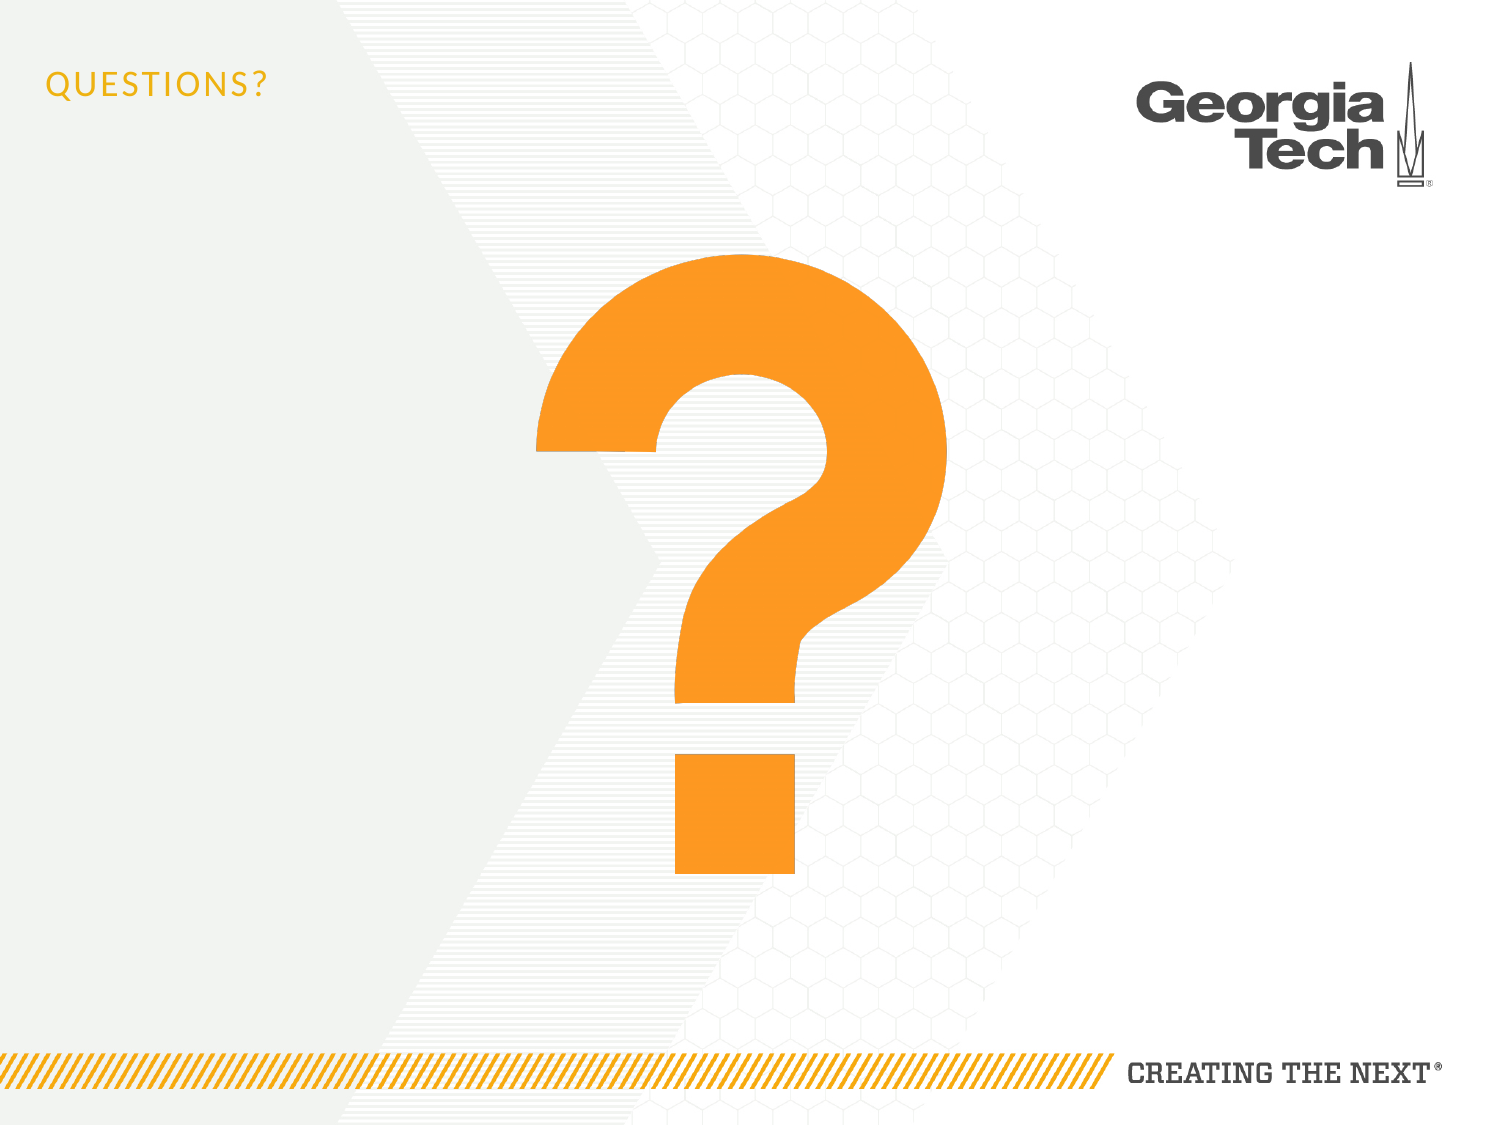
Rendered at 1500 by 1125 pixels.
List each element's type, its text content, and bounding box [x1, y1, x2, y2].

title Questions? [0, 0, 1047, 163]
picture [0, 0, 1500, 1125]
